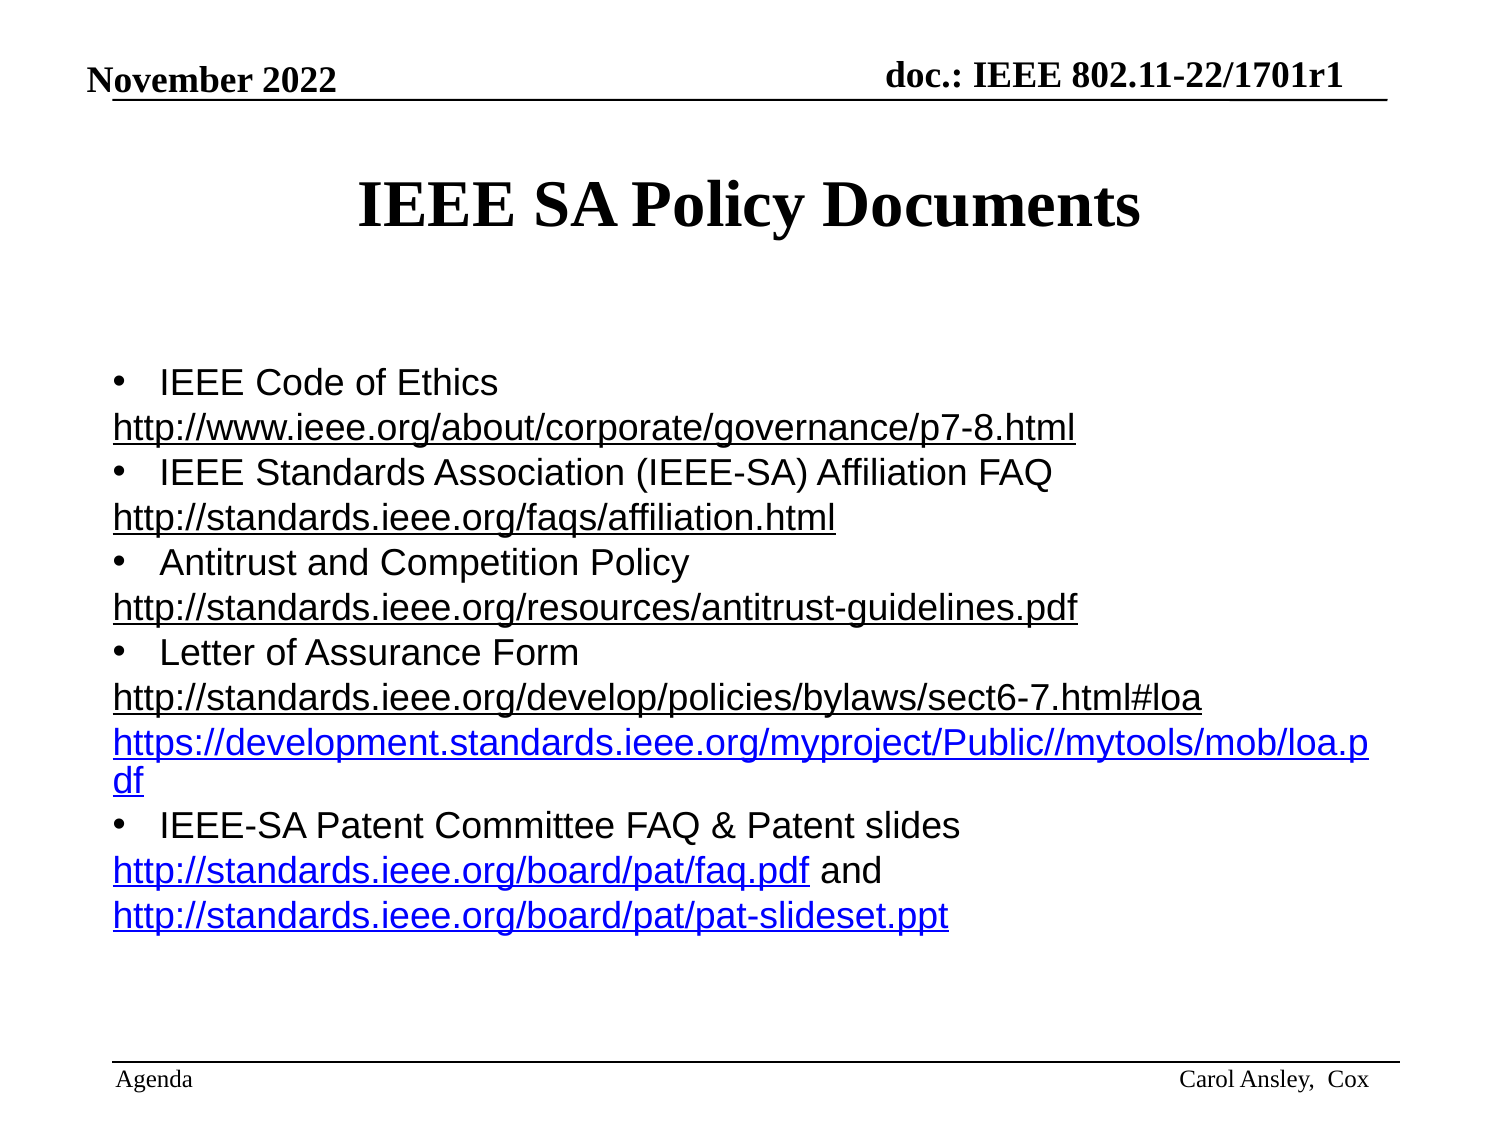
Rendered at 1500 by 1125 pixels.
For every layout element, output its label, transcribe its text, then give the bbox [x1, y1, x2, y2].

list IEEE Code of Ethics http://www.ieee.org/about/corporate/governance/p7-8.html IEEE Standards Association (IEEE-SA) Affiliation FAQ http://standards.ieee.org/faqs/affiliation.html Antitrust and Competition Policy http://standards.ieee.org/resources/antitrust-guidelines.pdf Letter of Assurance Form http://standards.ieee.org/develop/policies/bylaws/sect6-7.html#loa https://development.standards.ieee.org/myproject/Public//mytools/mob/loa.pdf IEEE-SA Patent Committee FAQ & Patent slides http://standards.ieee.org/board/pat/faq.pdf and http://standards.ieee.org/board/pat/pat-slideset.ppt [111, 341, 1388, 938]
title IEEE SA Policy Documents [111, 111, 1388, 288]
